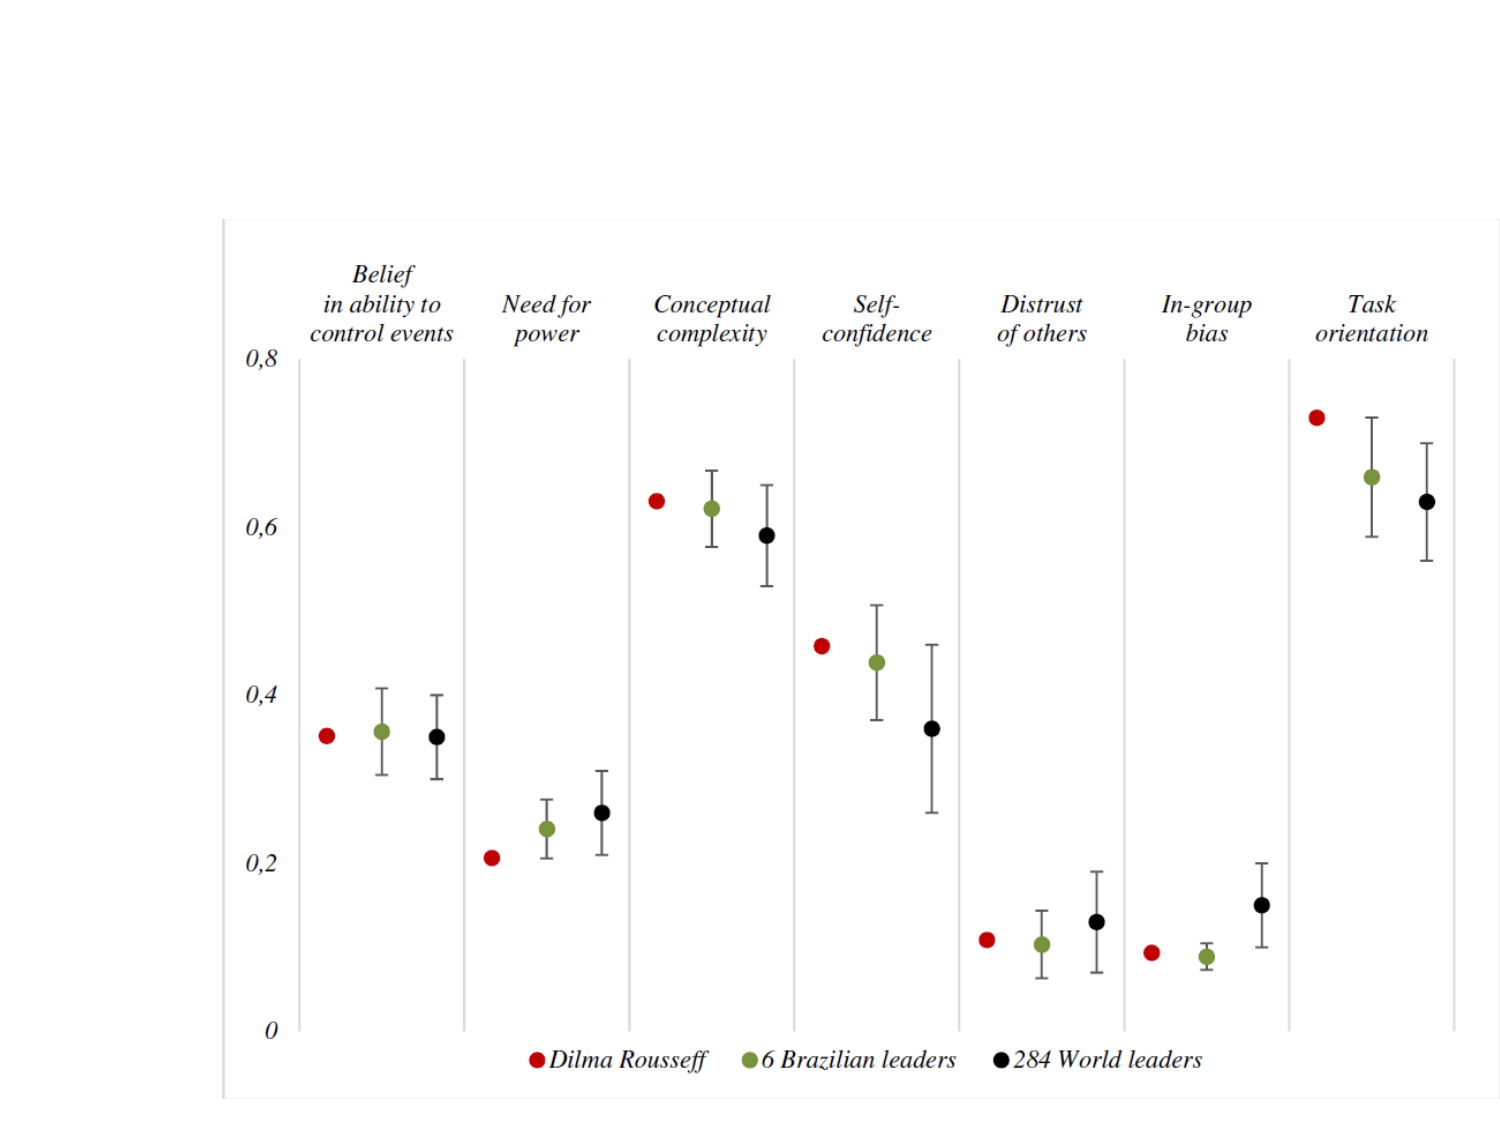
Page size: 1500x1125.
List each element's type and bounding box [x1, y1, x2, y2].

picture [222, 219, 1500, 1099]
